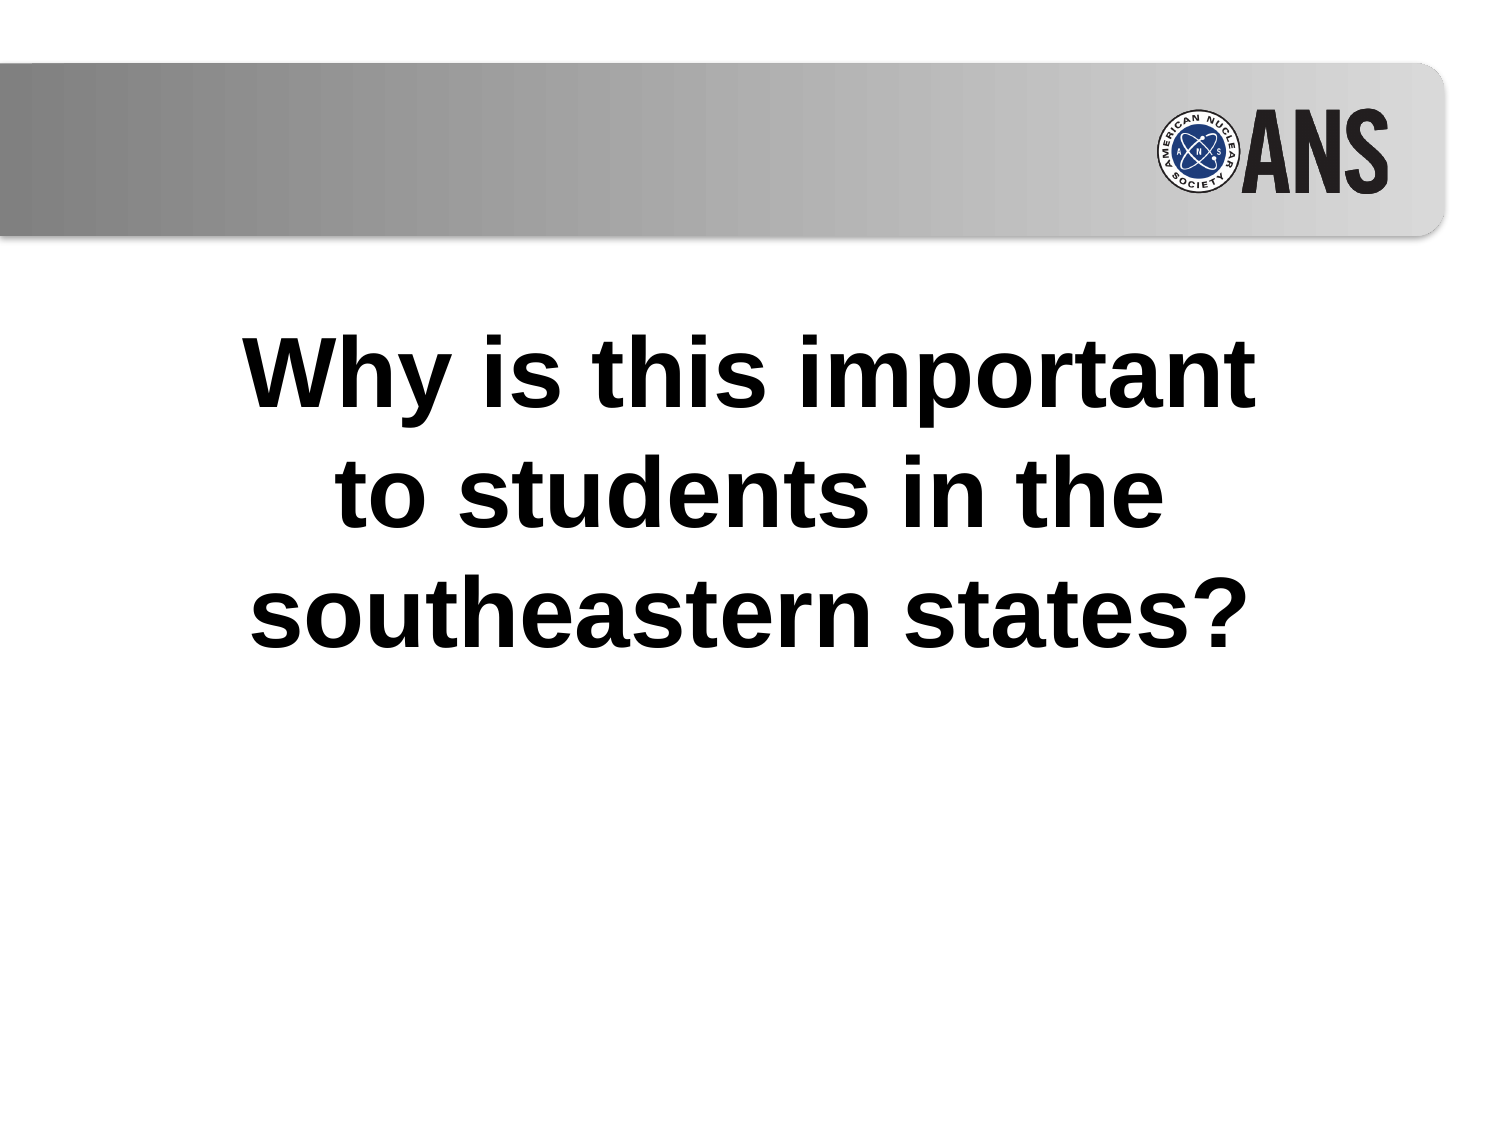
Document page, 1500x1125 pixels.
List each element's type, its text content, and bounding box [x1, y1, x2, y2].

text_box Why is this important to students in the southeastern states? [175, 299, 1326, 675]
